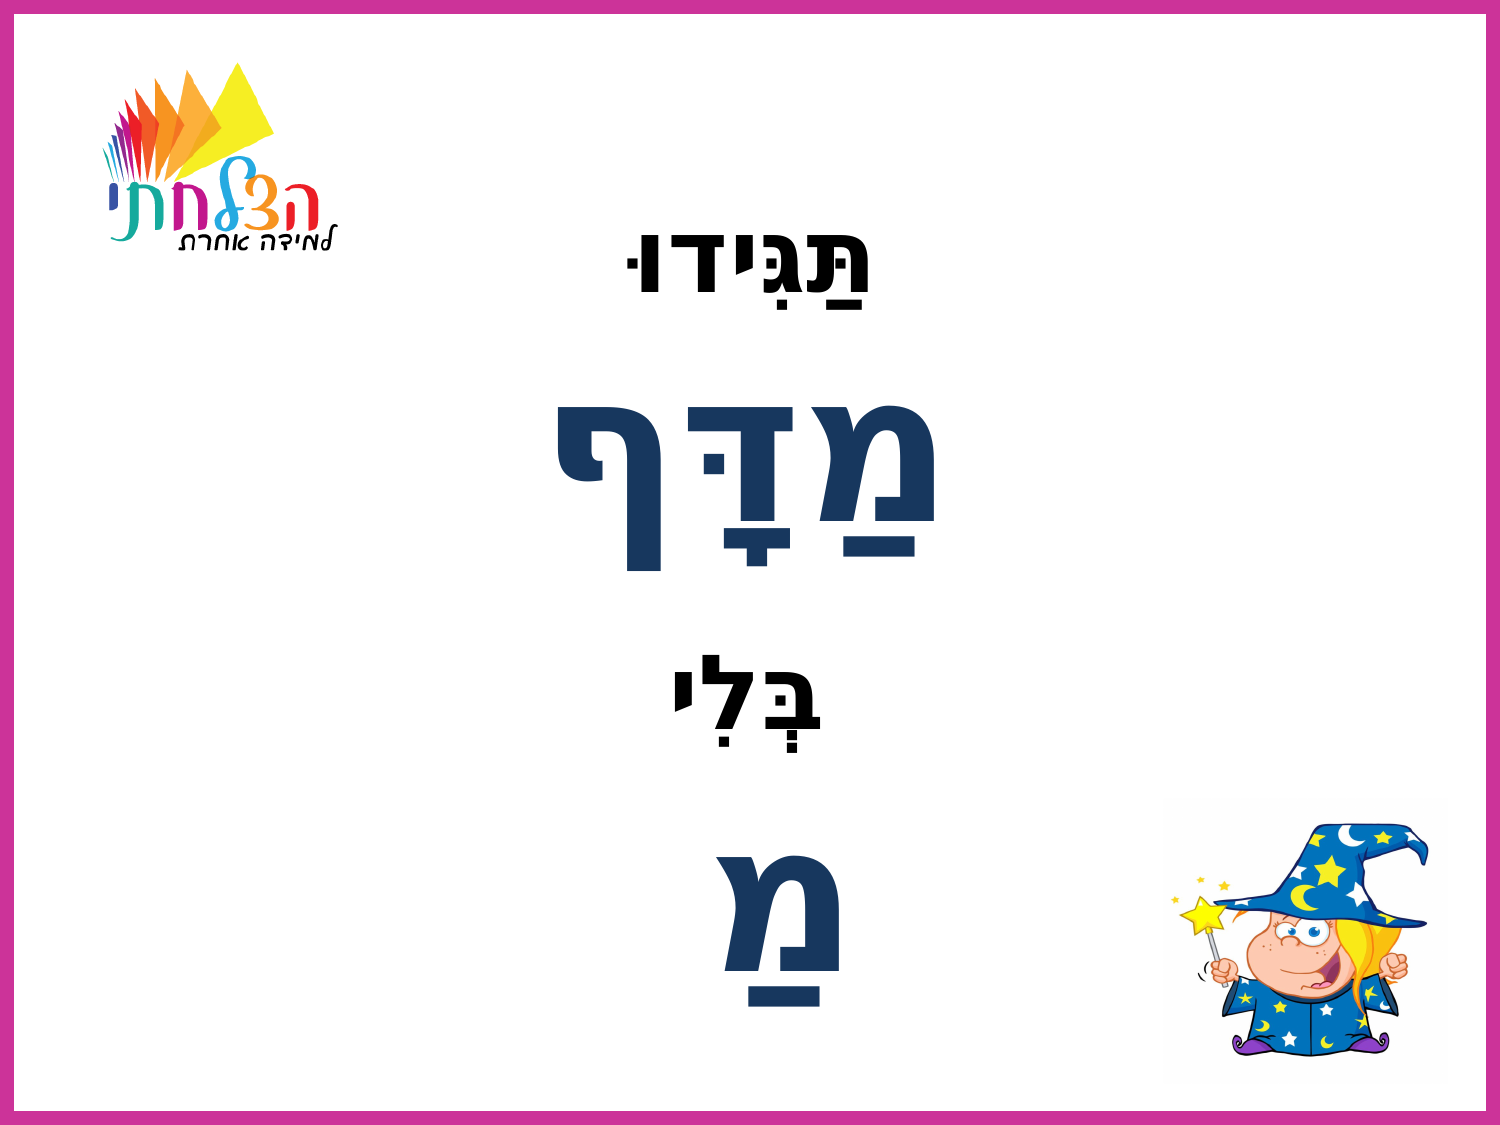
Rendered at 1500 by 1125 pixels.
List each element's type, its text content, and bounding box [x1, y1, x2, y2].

picture [64, 54, 355, 281]
text_box [0, 0, 1500, 1125]
text_box תַּגִּידוּ מַדָּף בְּלִי מַ [135, 479, 1411, 721]
picture [1163, 798, 1448, 1084]
